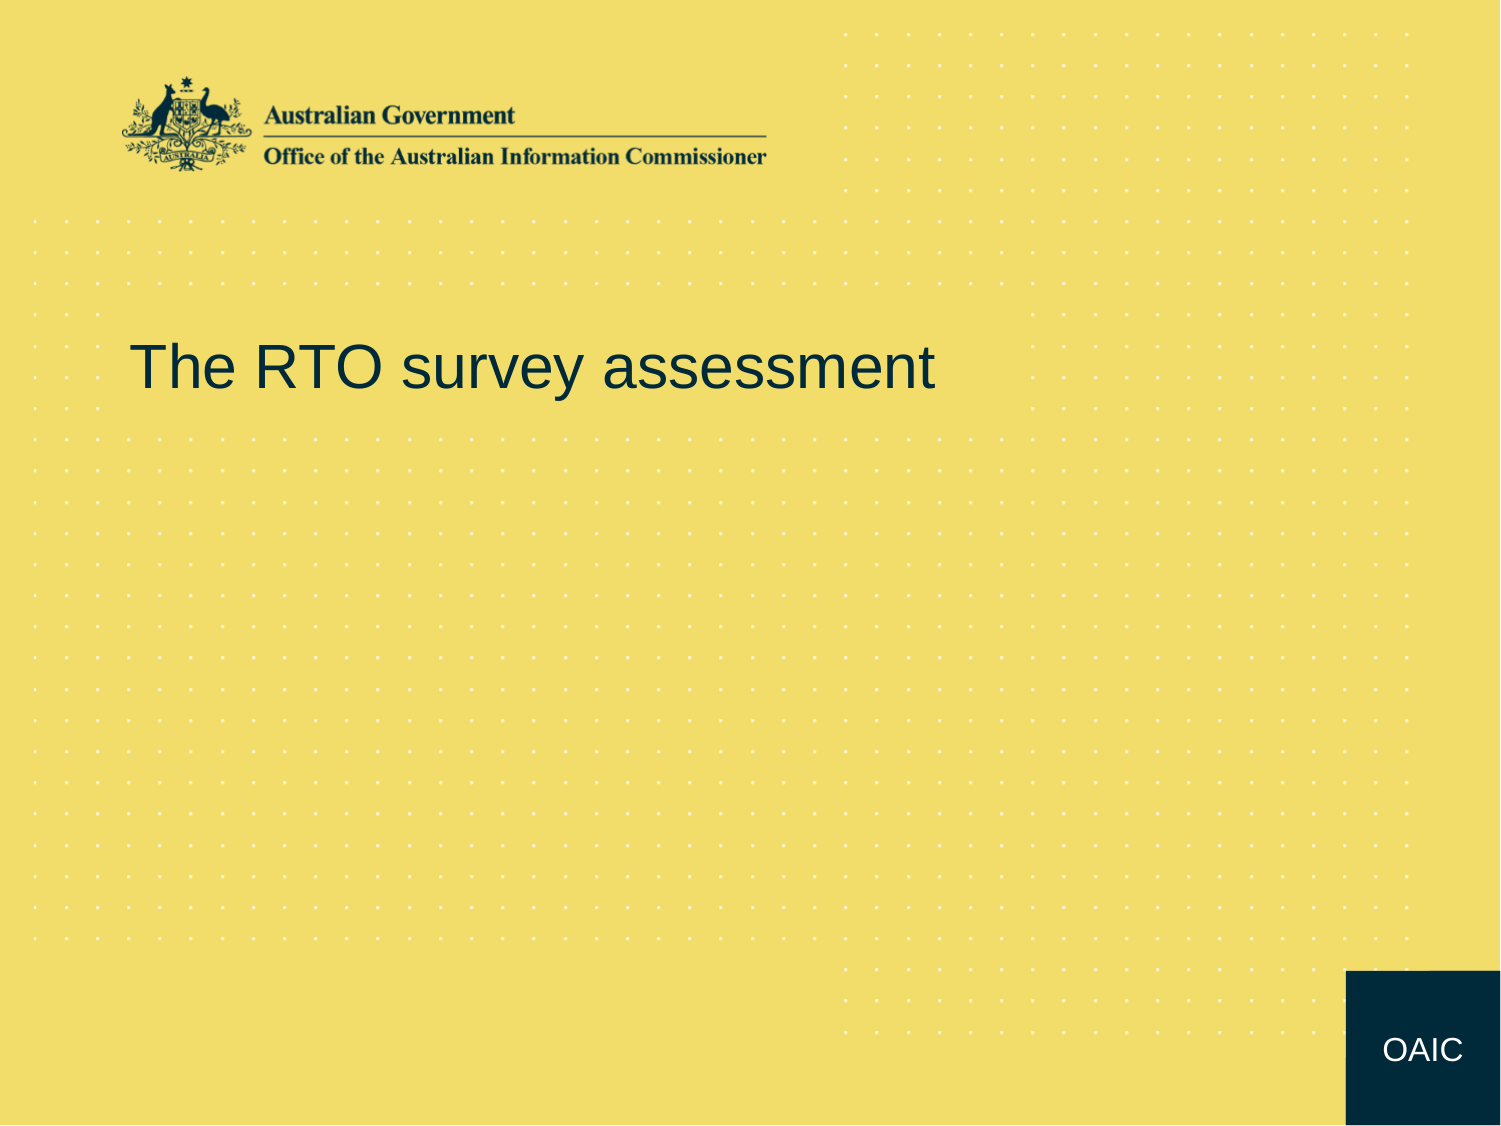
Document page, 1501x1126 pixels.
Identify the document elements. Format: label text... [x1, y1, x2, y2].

picture [33, 33, 1430, 1058]
picture [122, 76, 767, 172]
title The RTO survey assessment [118, 295, 1022, 425]
